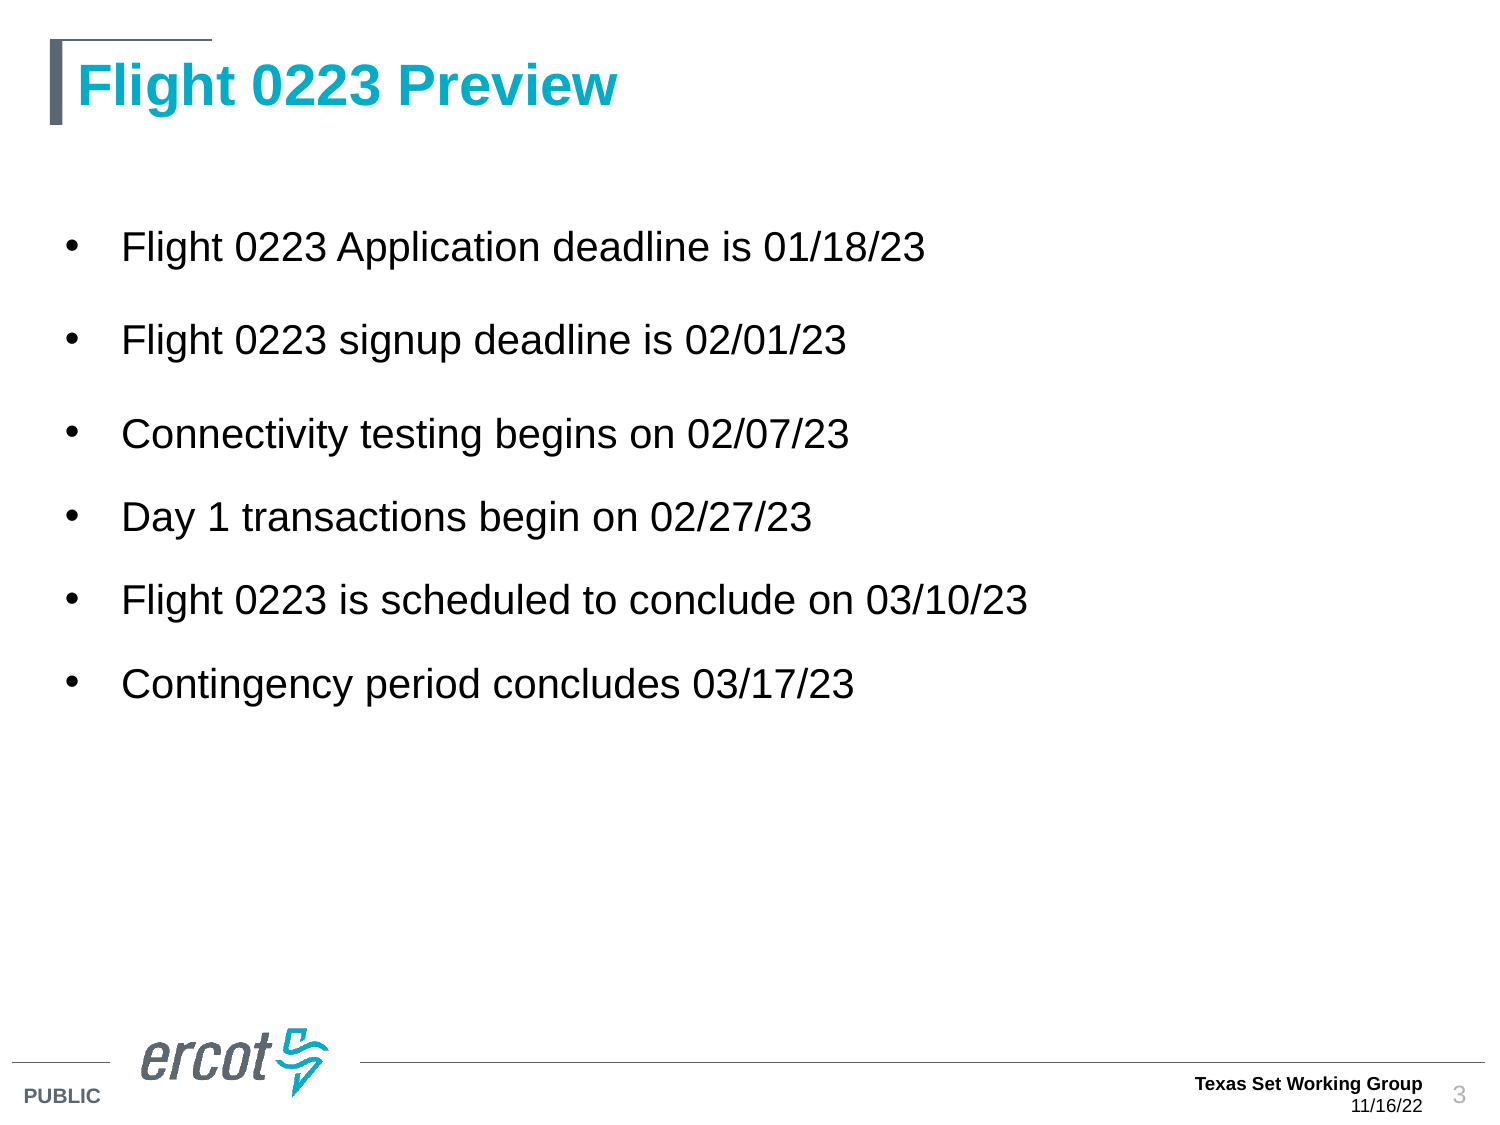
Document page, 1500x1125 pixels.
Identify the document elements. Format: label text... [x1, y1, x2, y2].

text_box Texas Set Working Group 11/16/22 [1162, 1064, 1438, 1125]
slide_number 3 [1438, 1076, 1475, 1112]
picture [137, 1024, 332, 1100]
title Flight 0223 Preview [62, 39, 1450, 187]
list Flight 0223 Application deadline is 01/18/23 Flight 0223 signup deadline is 02/01/23 Connectivity testing begins on 02/07/23 Day 1 transactions begin on 02/27/23 Flight 0223 is scheduled to conclude on 03/10/23 Contingency period concludes 03/17/23 [50, 187, 1450, 988]
